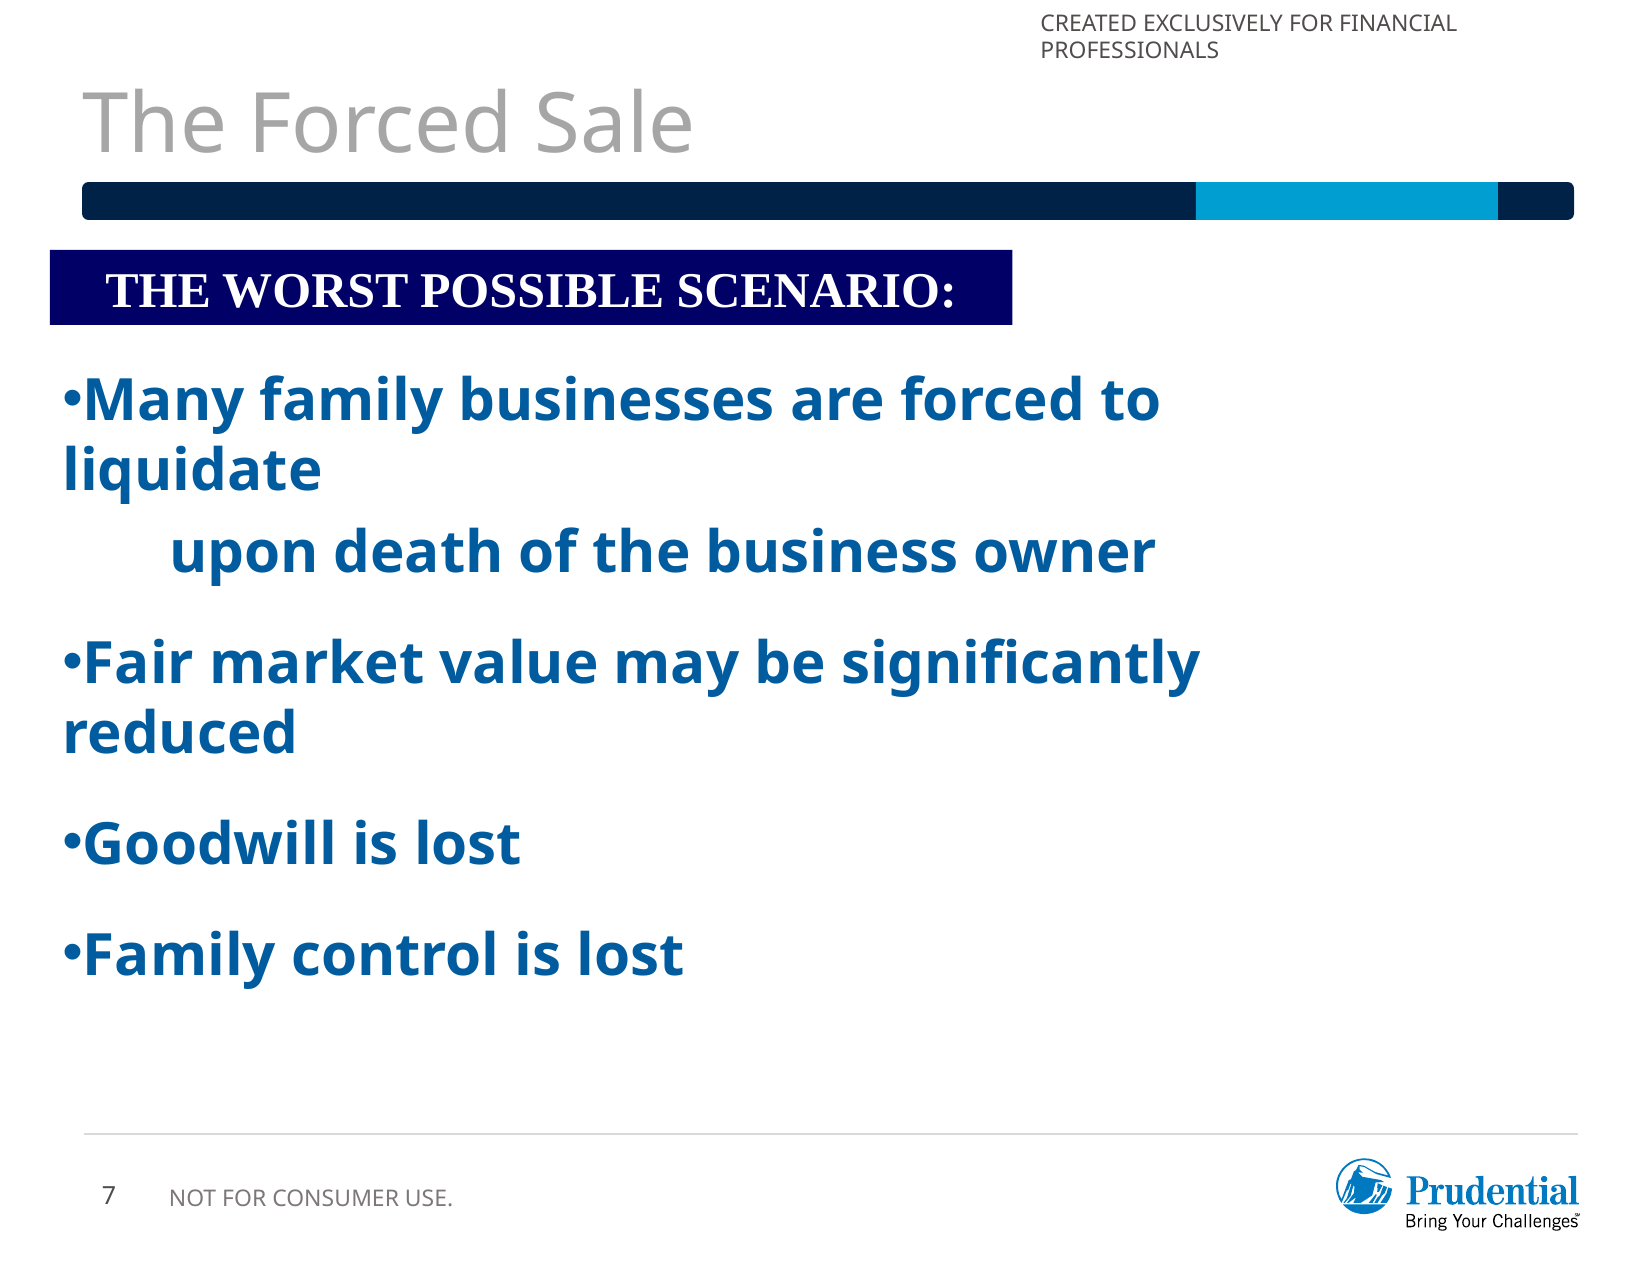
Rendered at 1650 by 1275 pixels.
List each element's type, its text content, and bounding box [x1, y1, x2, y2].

footer Not for Consumer Use. [153, 1156, 829, 1237]
title The Forced Sale [82, 44, 1568, 195]
text_box THE WORST POSSIBLE SCENARIO: [49, 249, 1013, 325]
slide_number 7 [86, 1156, 153, 1237]
list Many family businesses are forced to liquidate upon death of the business owner Fair market value may be significantly reduced Goodwill is lost Family control is lost [62, 362, 1413, 930]
